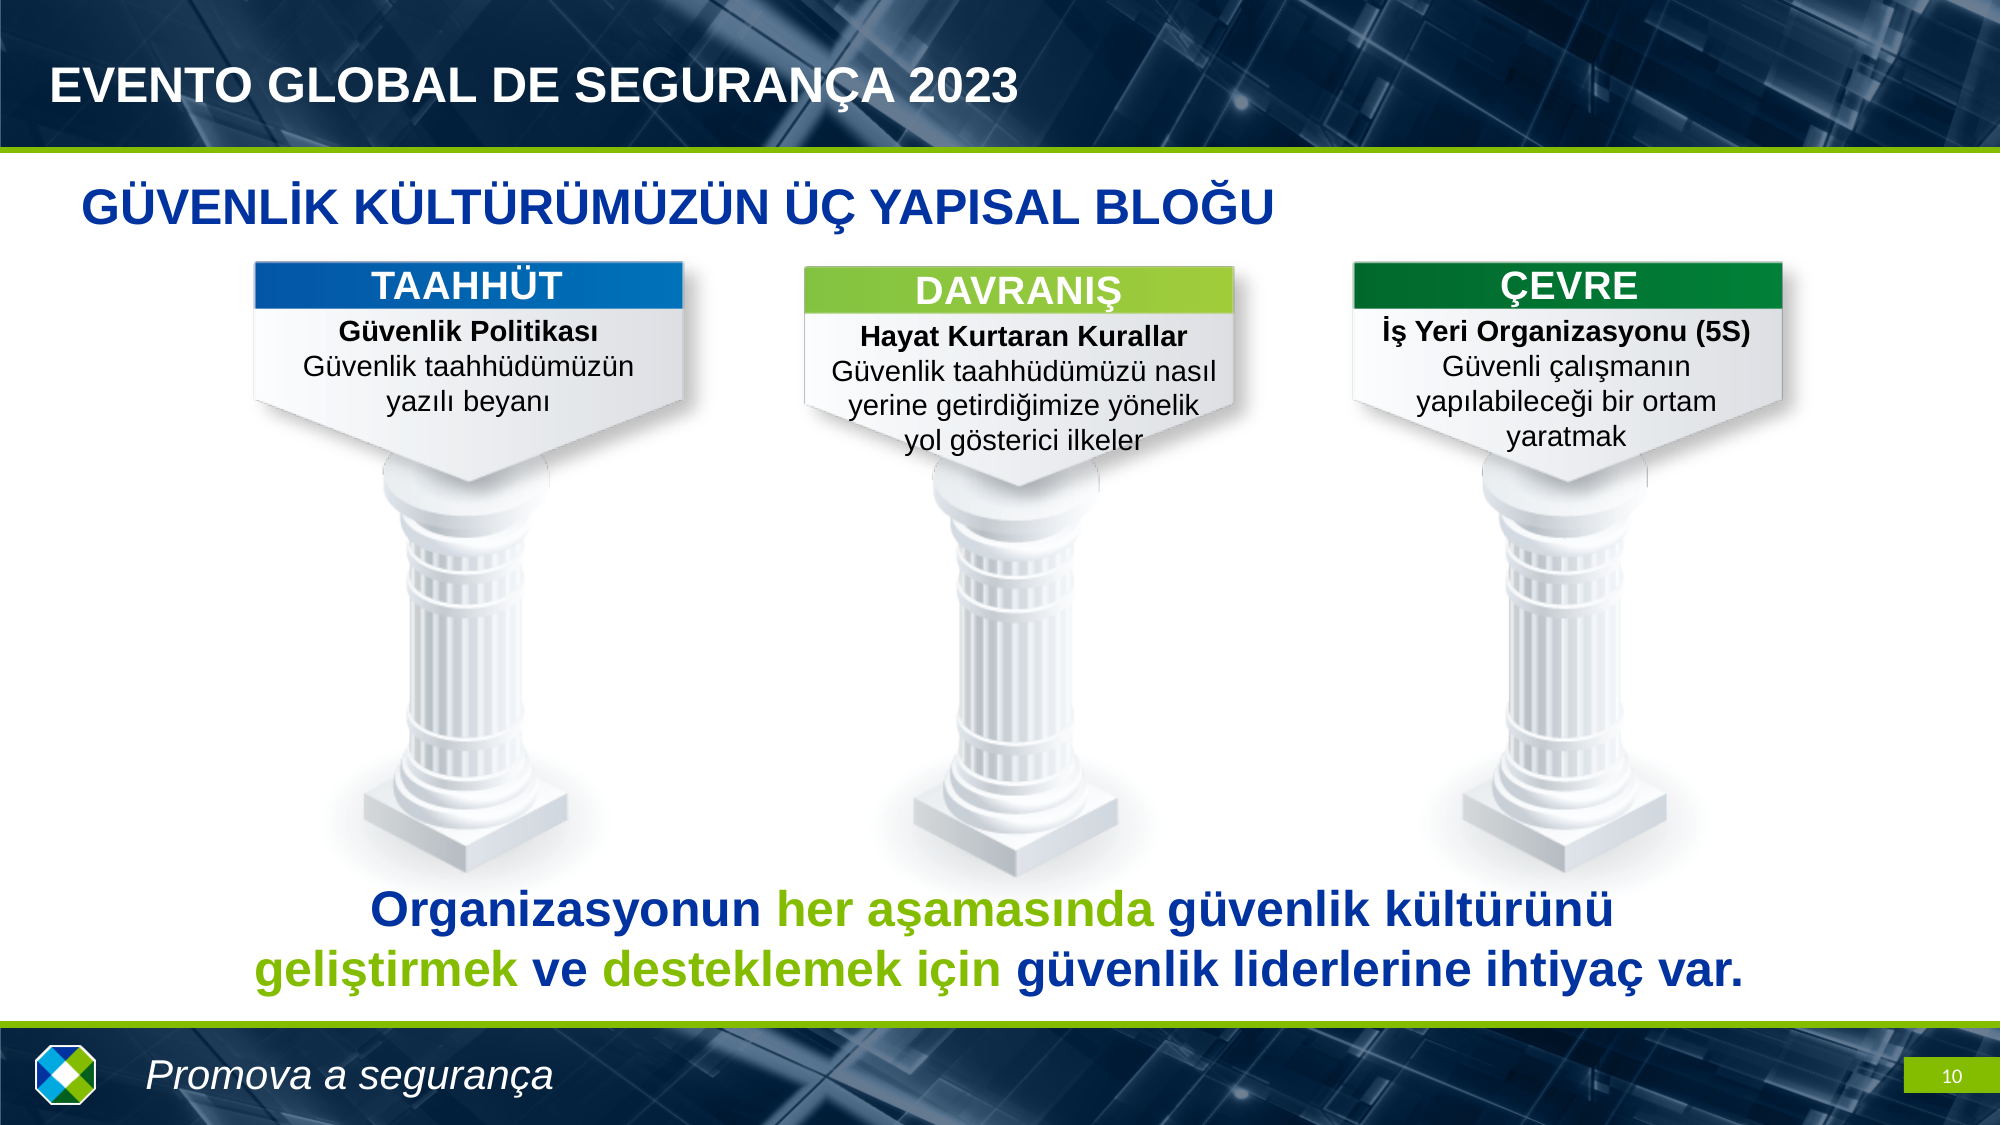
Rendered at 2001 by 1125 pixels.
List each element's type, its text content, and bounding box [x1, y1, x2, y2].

text_box GÜVENLİK KÜLTÜRÜMÜZÜN ÜÇ YAPISAL BLOĞU [66, 167, 1938, 332]
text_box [791, 254, 1273, 919]
text_box Organizasyonun her aşamasında güvenlik kültürünü geliştirmek ve desteklemek için güvenlik liderlerine ihtiyaç var. [109, 868, 1891, 1004]
picture [0, 0, 2000, 147]
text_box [1339, 249, 1823, 914]
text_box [240, 249, 723, 914]
picture [0, 1028, 2000, 1125]
